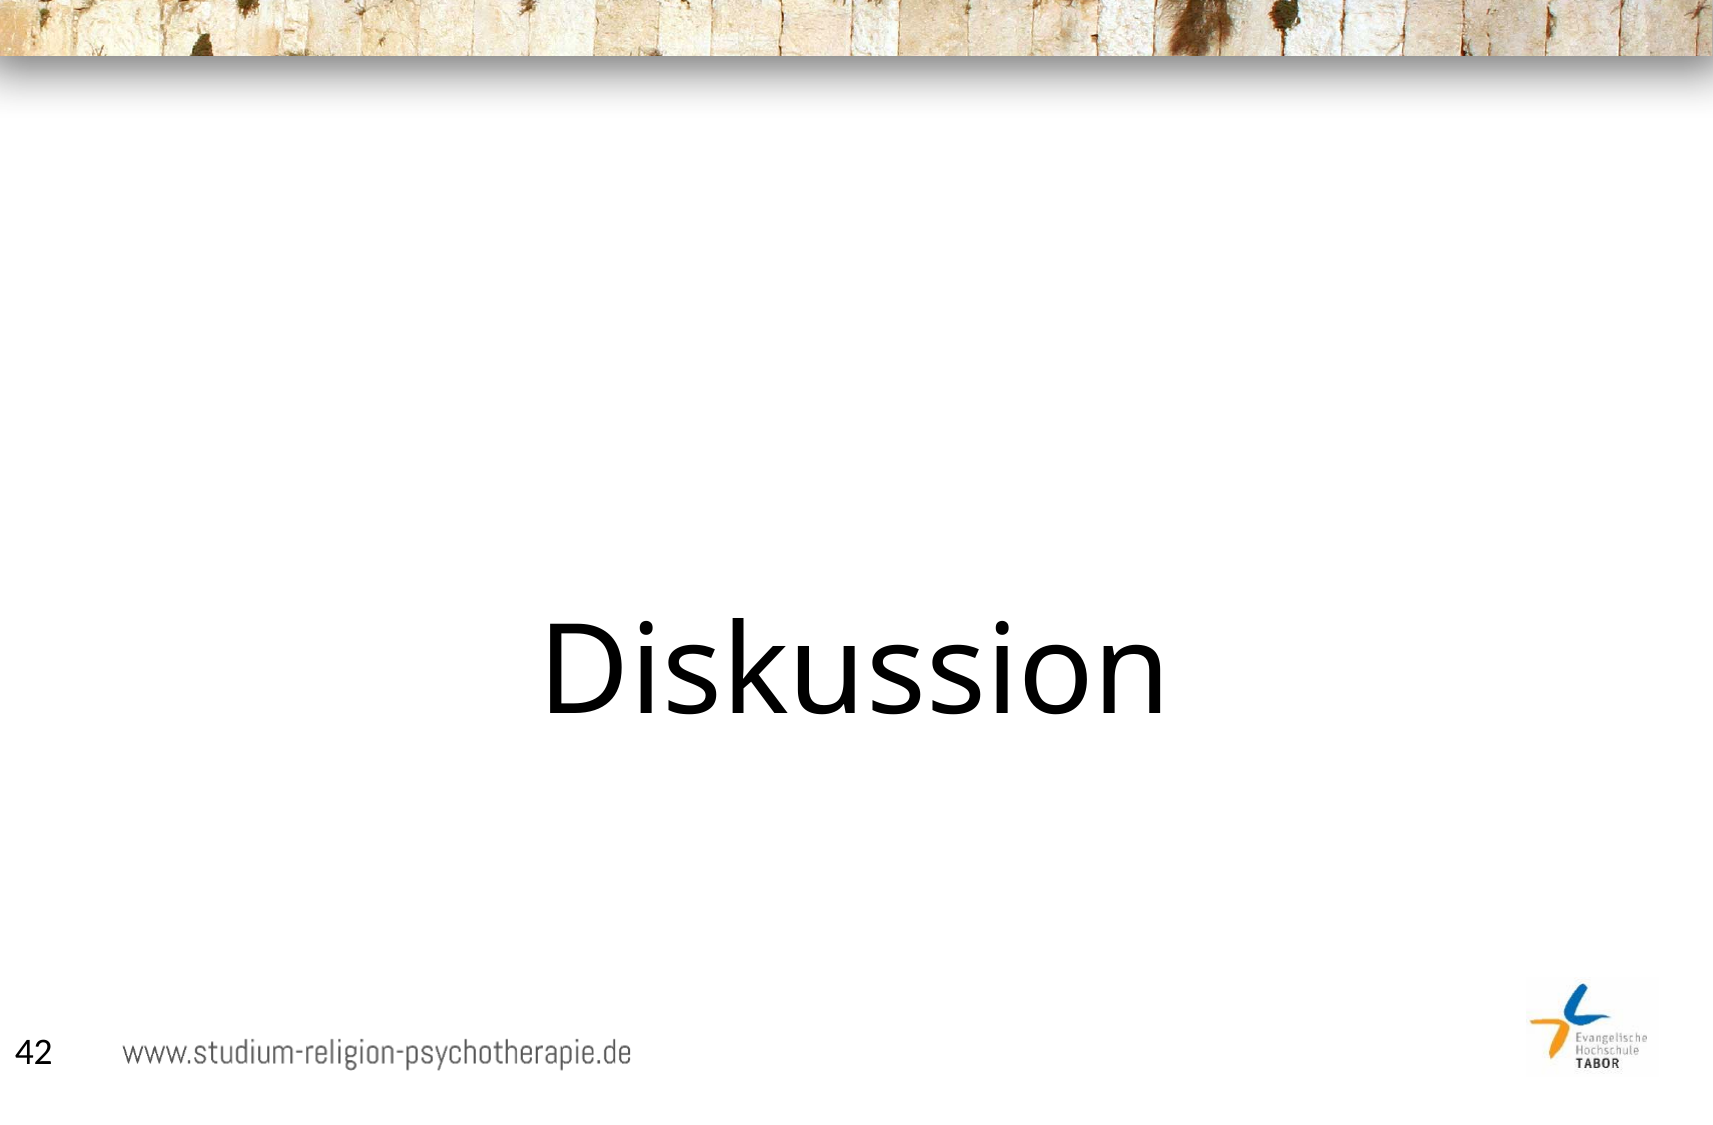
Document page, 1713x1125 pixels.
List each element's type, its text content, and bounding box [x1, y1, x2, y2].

slide_number 42 [0, 1019, 185, 1102]
picture [1526, 977, 1659, 1077]
picture [0, 0, 1713, 56]
title Diskussion [116, 280, 1594, 749]
picture [185, 1034, 635, 1074]
